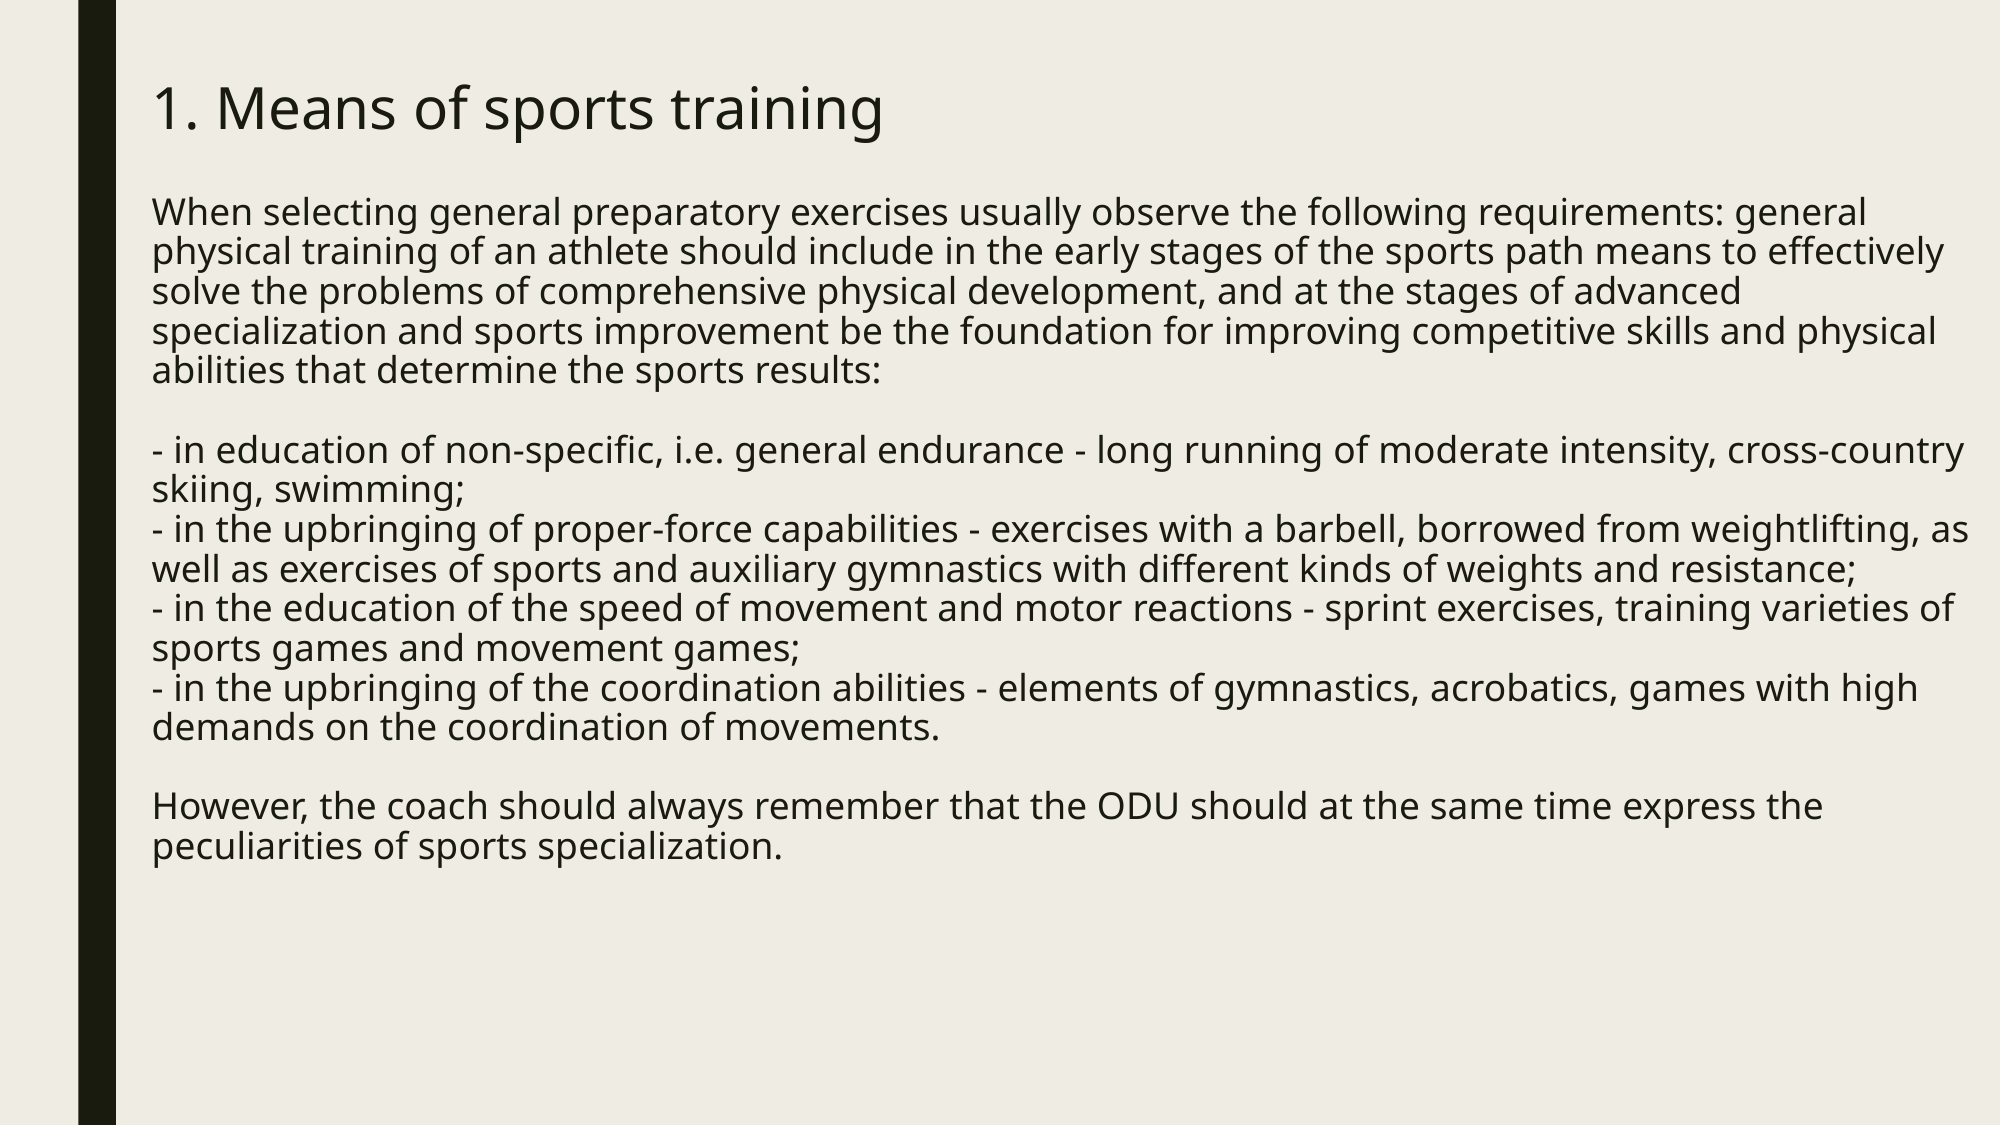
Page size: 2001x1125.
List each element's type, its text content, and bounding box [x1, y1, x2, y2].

text_box 1. Means of sports training [136, 63, 1864, 187]
title When selecting general preparatory exercises usually observe the following requirements: general physical training of an athlete should include in the early stages of the sports path means to effectively solve the problems of comprehensive physical development, and at the stages of advanced specialization and sports improvement be the foundation for improving competitive skills and physical abilities that determine the sports results: - in education of non-specific, i.e. general endurance - long running of moderate intensity, cross-country skiing, swimming; - in the upbringing of proper-force capabilities - exercises with a barbell, borrowed from weightlifting, as well as exercises of sports and auxiliary gymnastics with different kinds of weights and resistance; - in the education of the speed of movement and motor reactions - sprint exercises, training varieties of sports games and movement games; - in the upbringing of the coordination abilities - elements of gymnastics, acrobatics, games with high demands on the coordination of movements. However, the coach should always remember that the ODU should at the same time express the peculiarities of sports specialization. [136, 186, 1990, 1093]
